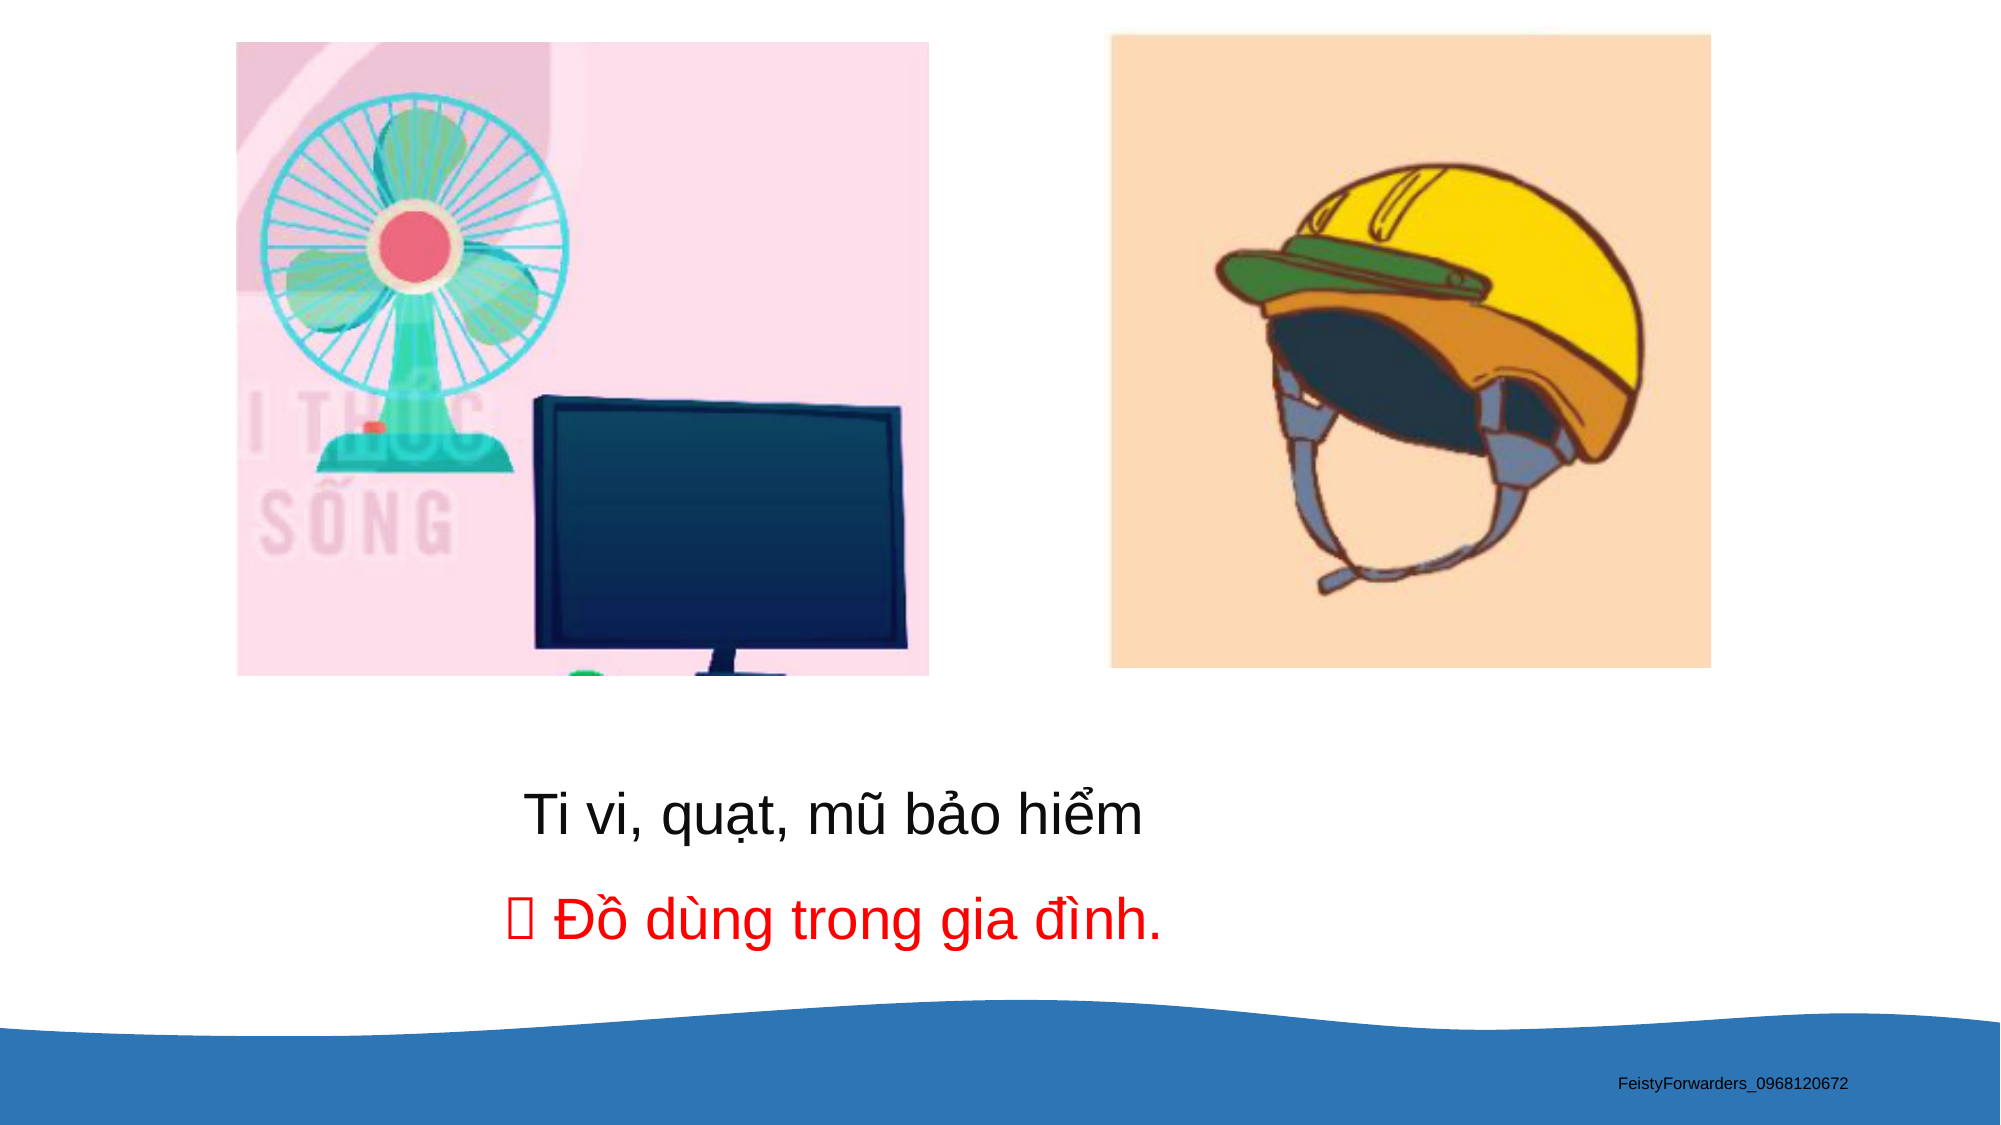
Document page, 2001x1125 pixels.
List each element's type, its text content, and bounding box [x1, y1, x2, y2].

picture [236, 42, 929, 677]
picture [1103, 26, 1712, 668]
text_box Ti vi, quạt, mũ bảo hiểm  Đồ dùng trong gia đình. [351, 733, 1318, 959]
